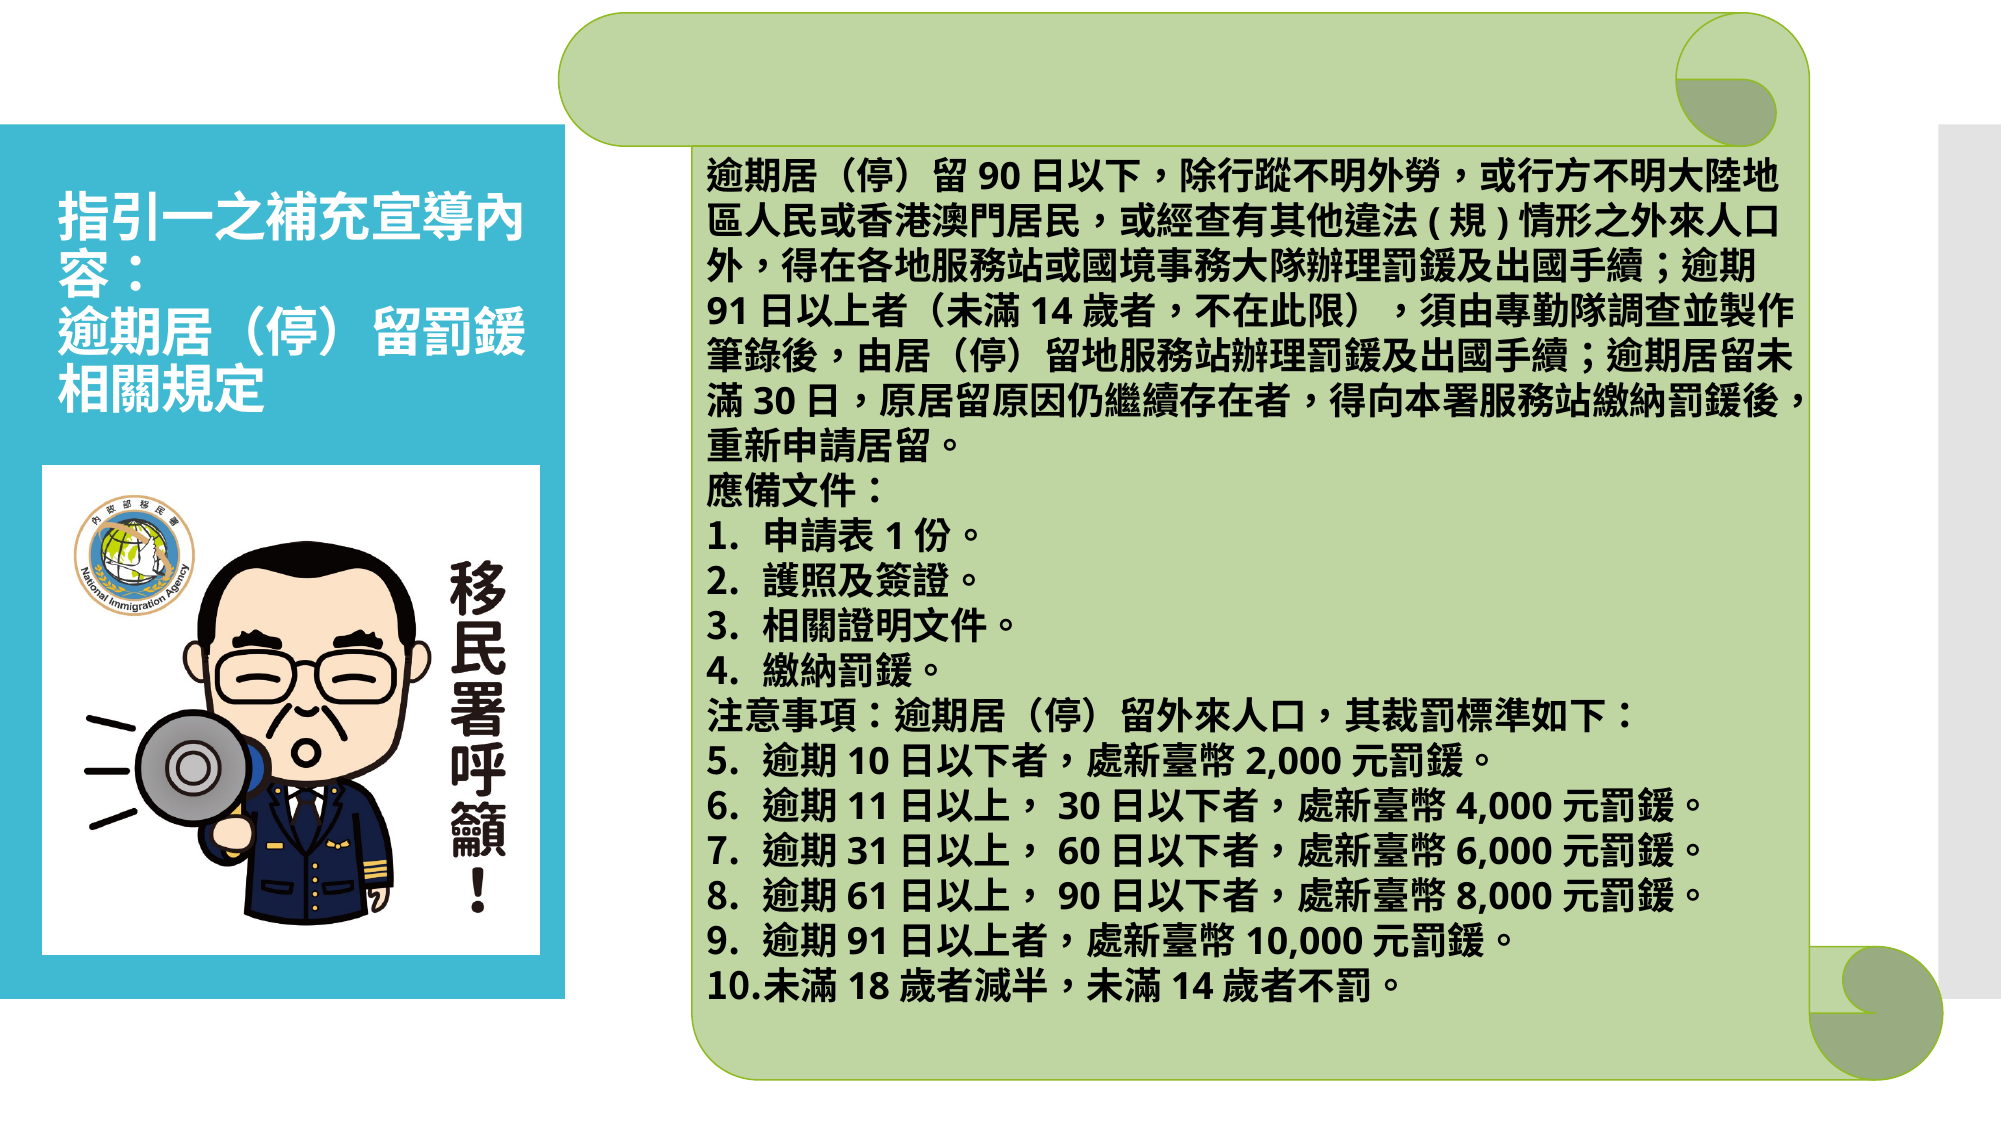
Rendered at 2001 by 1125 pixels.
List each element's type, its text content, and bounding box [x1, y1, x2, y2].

text_box 逾期居（停）留90日以下，除行蹤不明外勞，或行方不明大陸地區人民或香港澳門居民，或經查有其他違法(規)情形之外來人口外，得在各地服務站或國境事務大隊辦理罰鍰及出國手續；逾期91日以上者（未滿14歲者，不在此限），須由專勤隊調查並製作筆錄後，由居（停）留地服務站辦理罰鍰及出國手續；逾期居留未滿30日，原居留原因仍繼續存在者，得向本署服務站繳納罰鍰後，重新申請居留。 應備文件： 申請表1份。 護照及簽證。 相關證明文件。 繳納罰鍰。 注意事項：逾期居（停）留外來人口，其裁罰標準如下： 逾期10日以下者，處新臺幣2,000元罰鍰。 逾期11日以上，30日以下者，處新臺幣4,000元罰鍰。 逾期31日以上，60日以下者，處新臺幣6,000元罰鍰。 逾期61日以上，90日以下者，處新臺幣8,000元罰鍰。 逾期91日以上者，處新臺幣10,000元罰鍰。 未滿18歲者減半，未滿14歲者不罰。 [557, 12, 1944, 1081]
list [42, 465, 540, 955]
title 指引一之補充宣導內容： 逾期居（停）留罰鍰相關規定 [42, 182, 544, 492]
